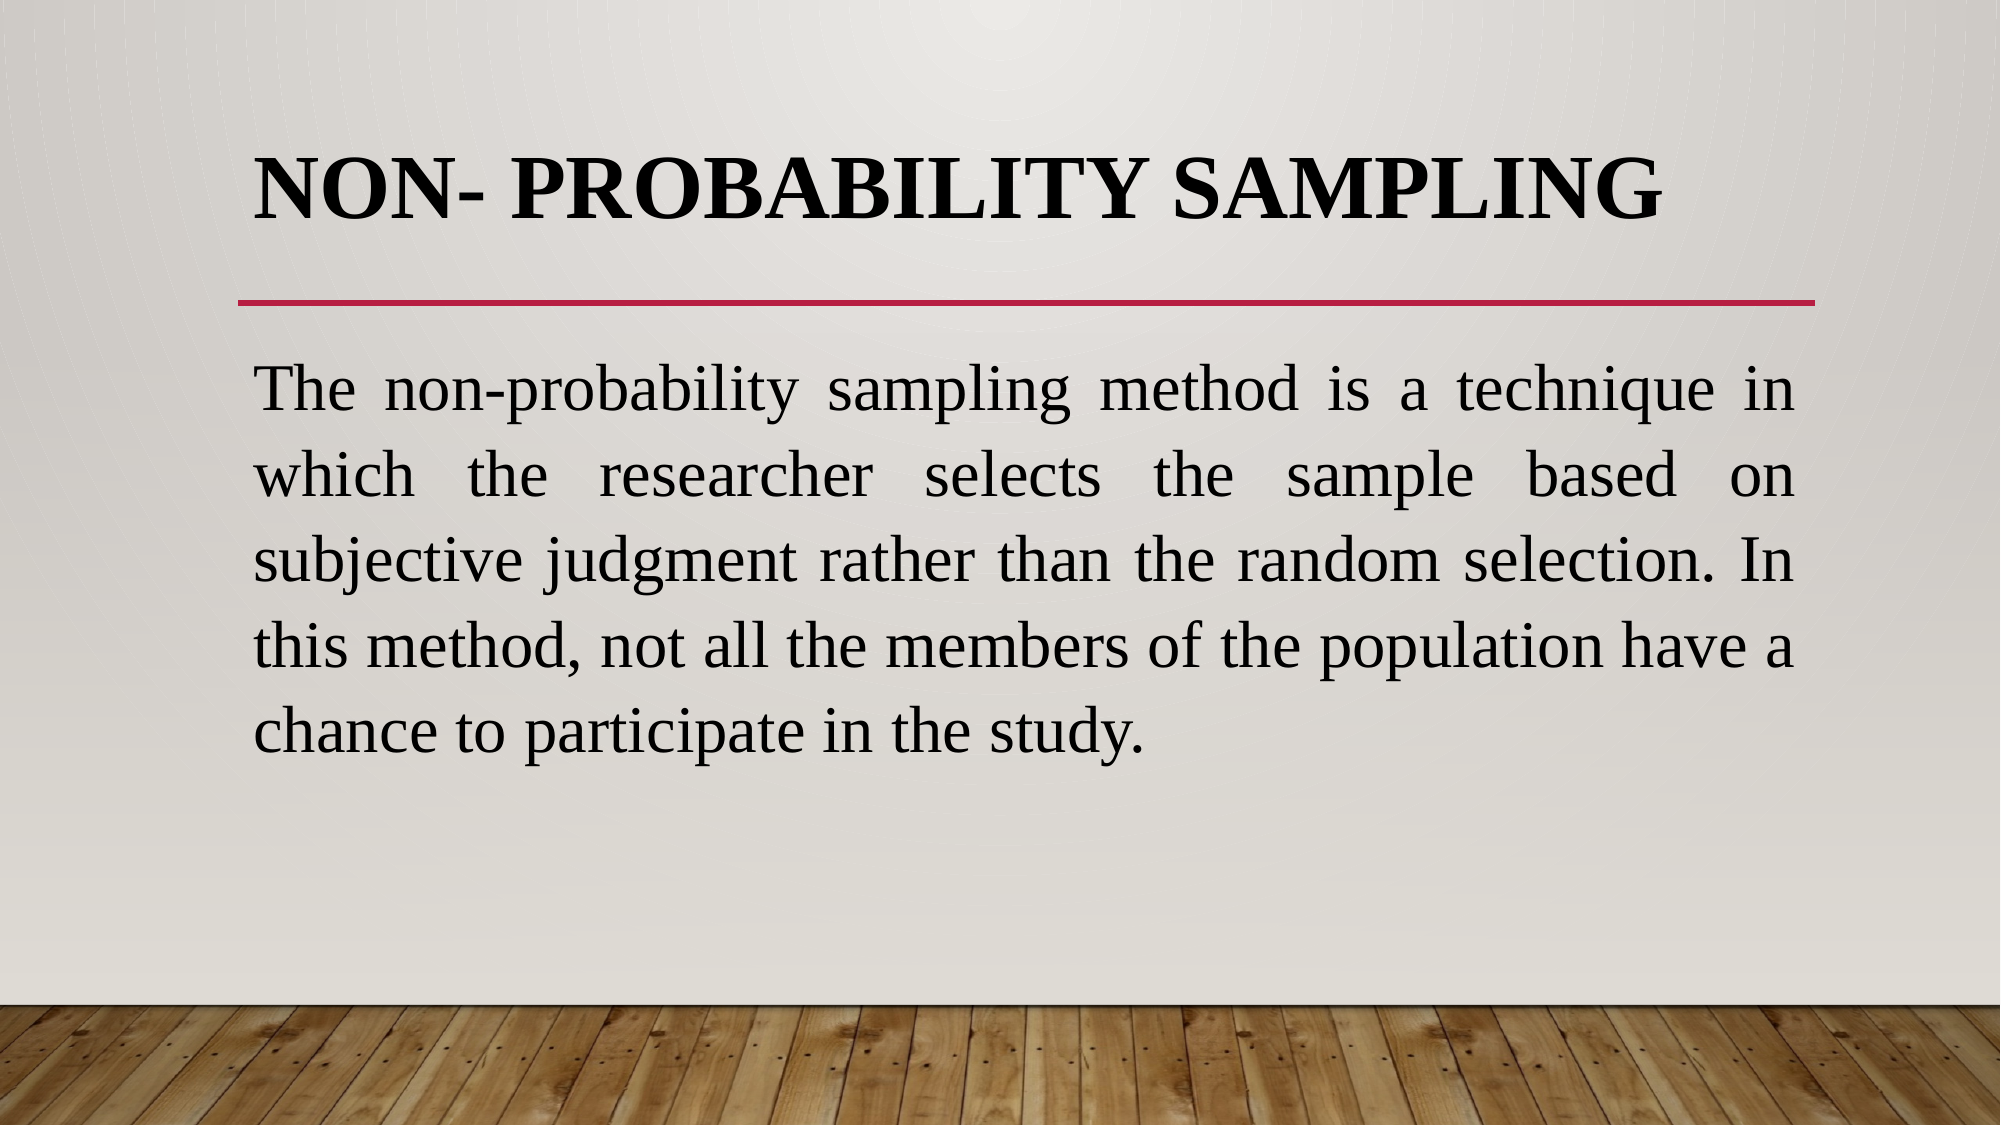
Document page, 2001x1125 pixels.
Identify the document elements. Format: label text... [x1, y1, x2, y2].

picture [0, 1005, 2000, 1125]
list The non-probability sampling method is a technique in which the researcher selects the sample based on subjective judgment rather than the random selection. In this method, not all the members of the population have a chance to participate in the study. [238, 330, 1814, 897]
title Non- Probability Sampling [238, 131, 1814, 305]
